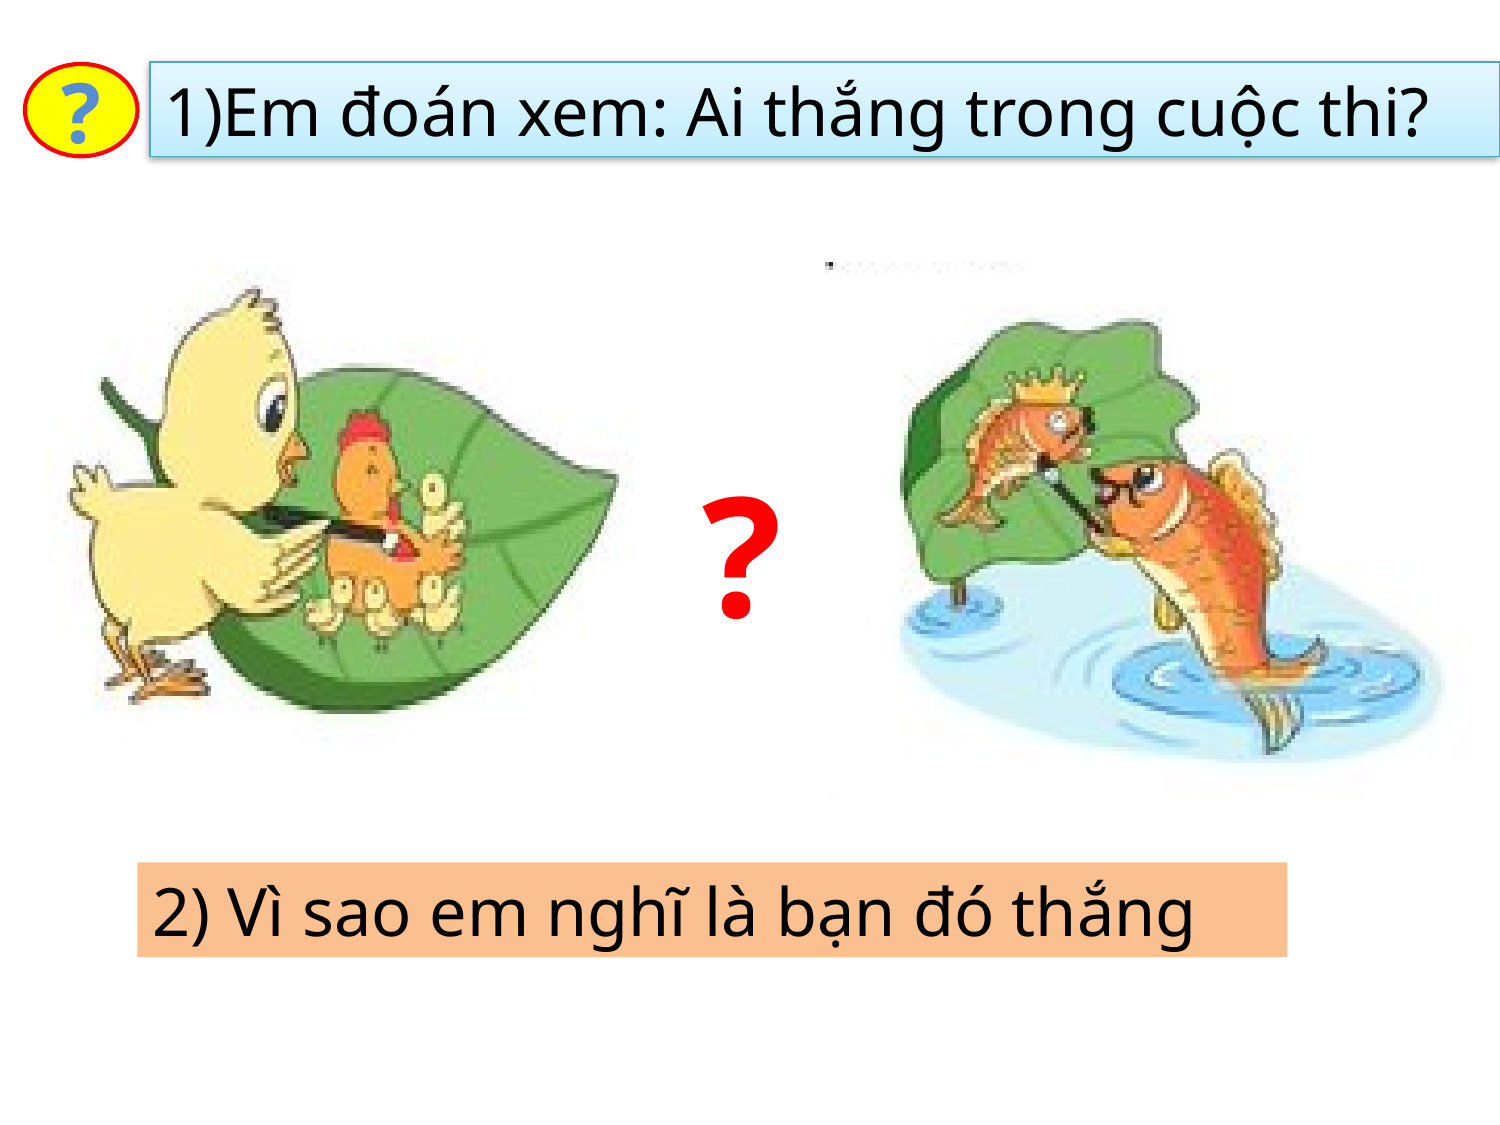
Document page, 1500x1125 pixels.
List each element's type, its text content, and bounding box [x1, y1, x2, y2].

picture [824, 262, 1476, 801]
text_box 2) Vì sao em nghĩ là bạn đó thắng [137, 862, 1288, 958]
text_box ? [22, 61, 140, 159]
text_box 1)Em đoán xem: Ai thắng trong cuộc thi? [149, 61, 1500, 157]
text_box ? [687, 443, 819, 659]
picture [37, 262, 638, 747]
